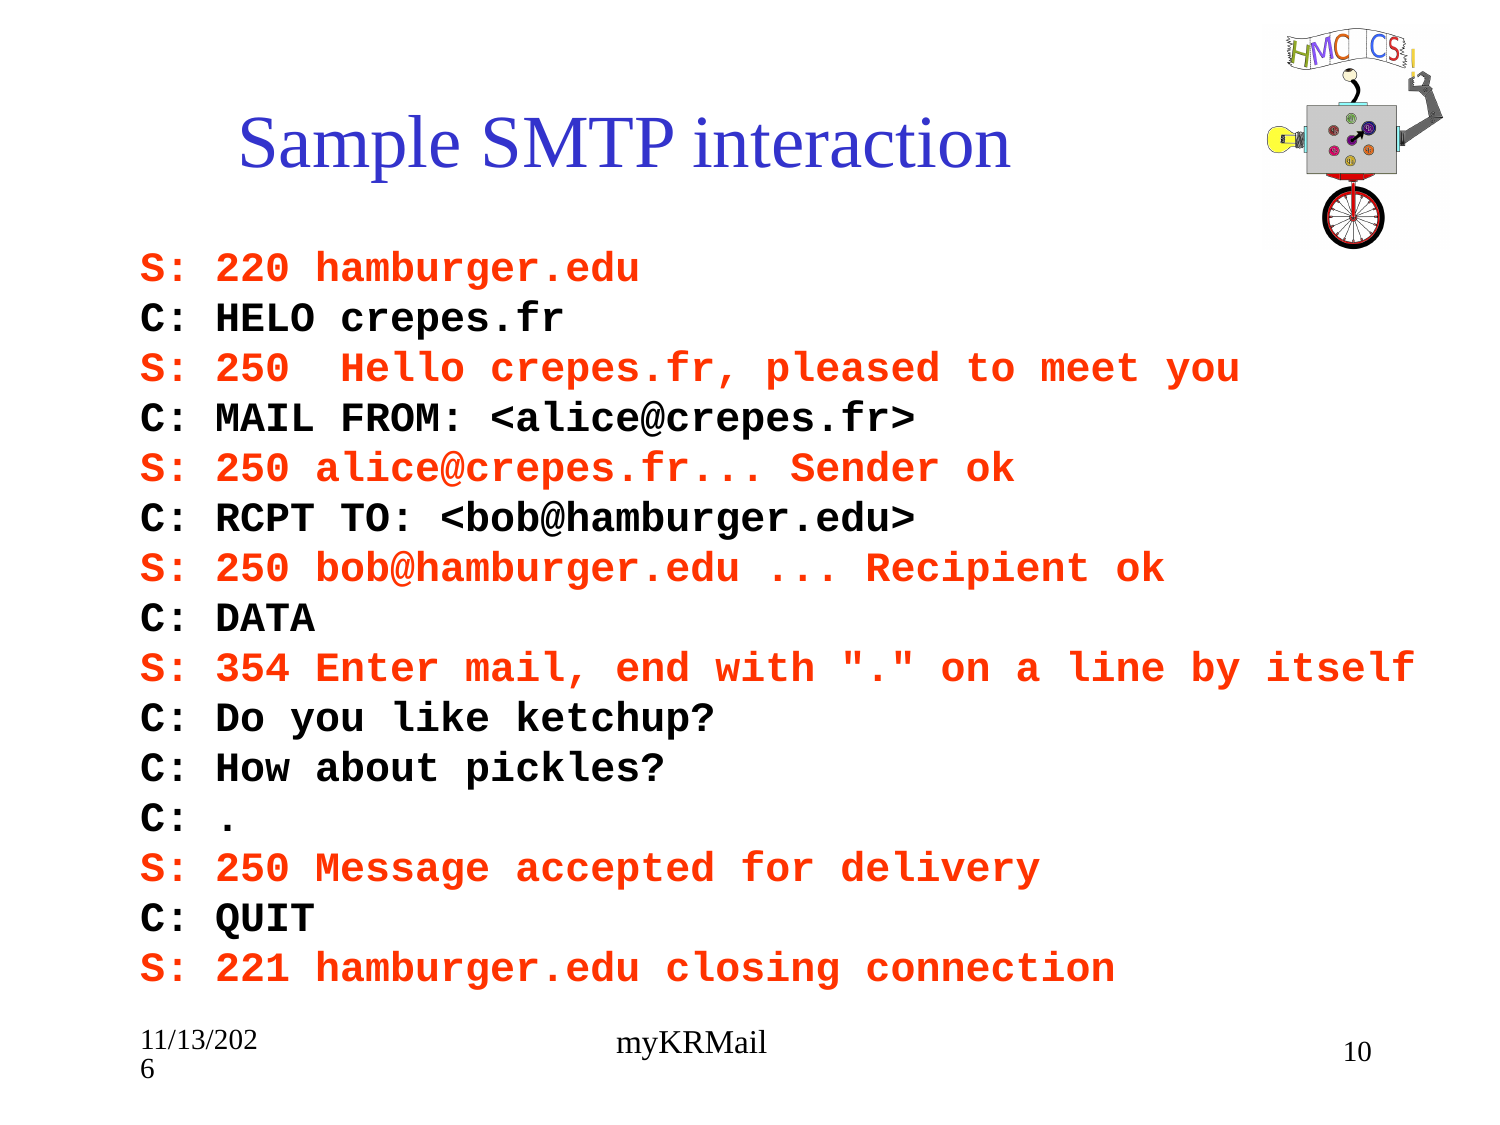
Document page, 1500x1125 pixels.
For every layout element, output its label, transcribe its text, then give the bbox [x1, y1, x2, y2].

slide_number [125, 1012, 288, 1063]
picture [1262, 24, 1450, 232]
text_box S: 220 hamburger.edu C: HELO crepes.fr S: 250 Hello crepes.fr, pleased to meet you C: MAIL FROM: <alice@crepes.fr> S: 250 alice@crepes.fr... Sender ok C: RCPT TO: <bob@hamburger.edu> S: 250 bob@hamburger.edu ... Recipient ok C: DATA S: 354 Enter mail, end with "." on a line by itself C: Do you like ketchup? C: How about pickles? C: . S: 250 Message accepted for delivery C: QUIT S: 221 hamburger.edu closing connection [0, 232, 1456, 998]
title Sample SMTP interaction [75, 37, 1175, 232]
slide_number 10 [1074, 1025, 1388, 1100]
